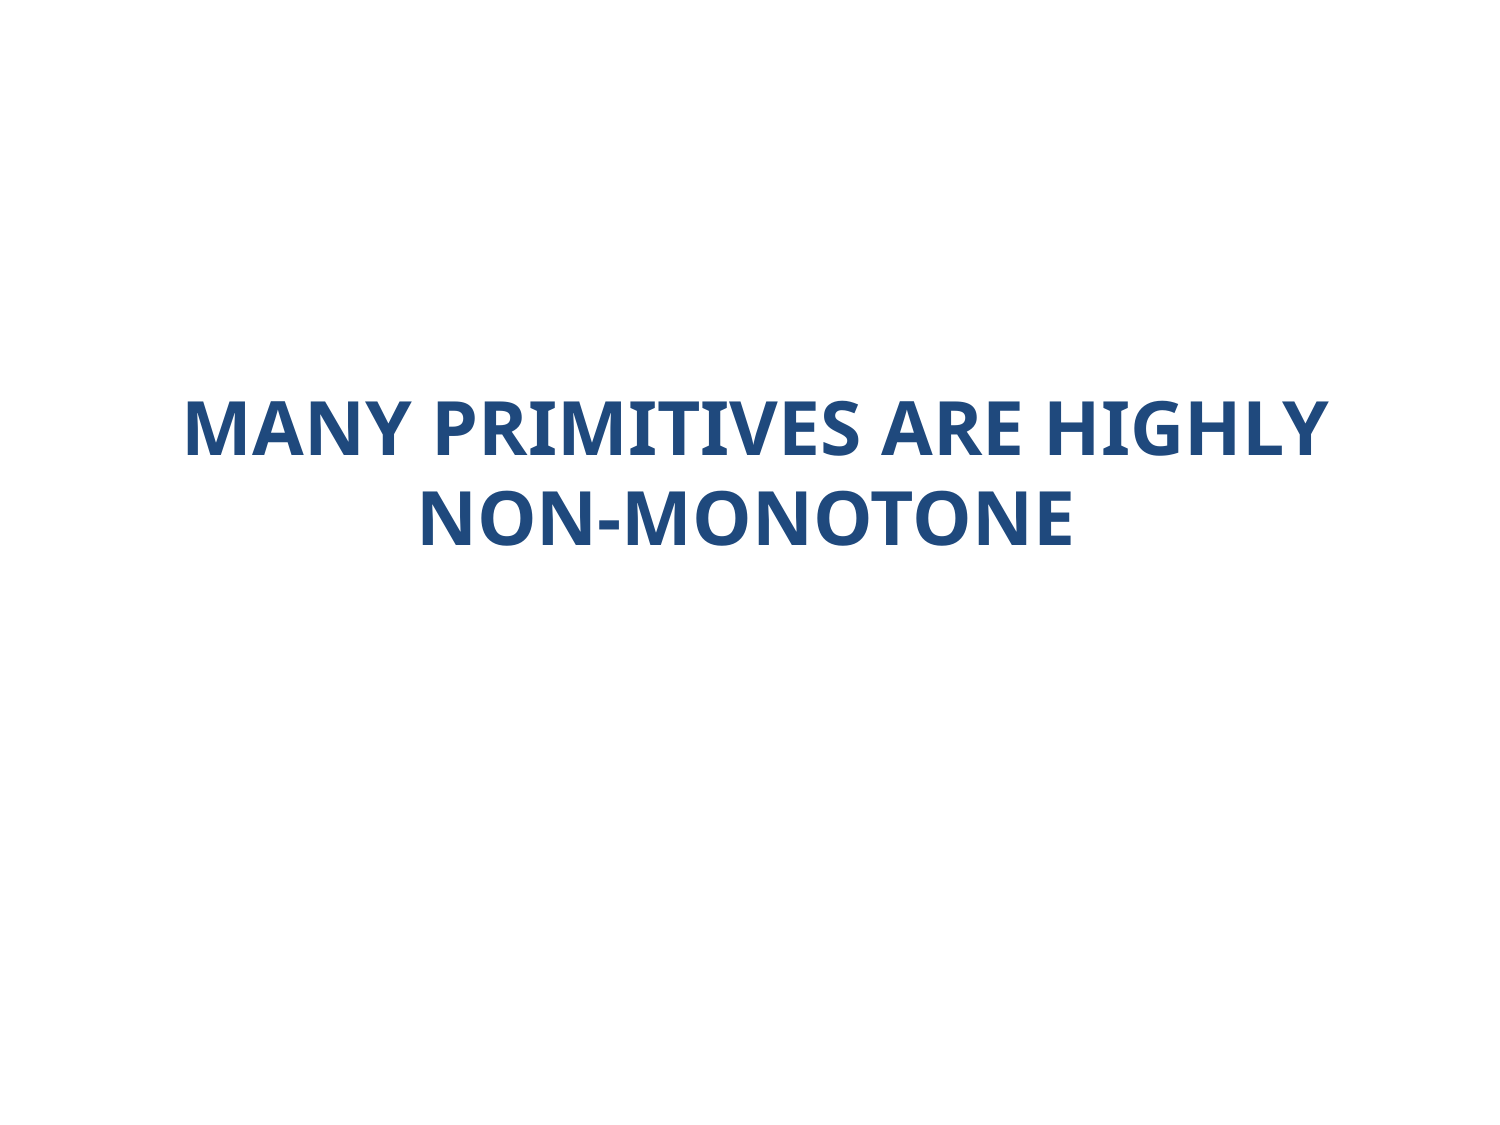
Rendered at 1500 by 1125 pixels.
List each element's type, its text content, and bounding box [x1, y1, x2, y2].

title Many Primitives are highly non-monotone [118, 372, 1394, 576]
